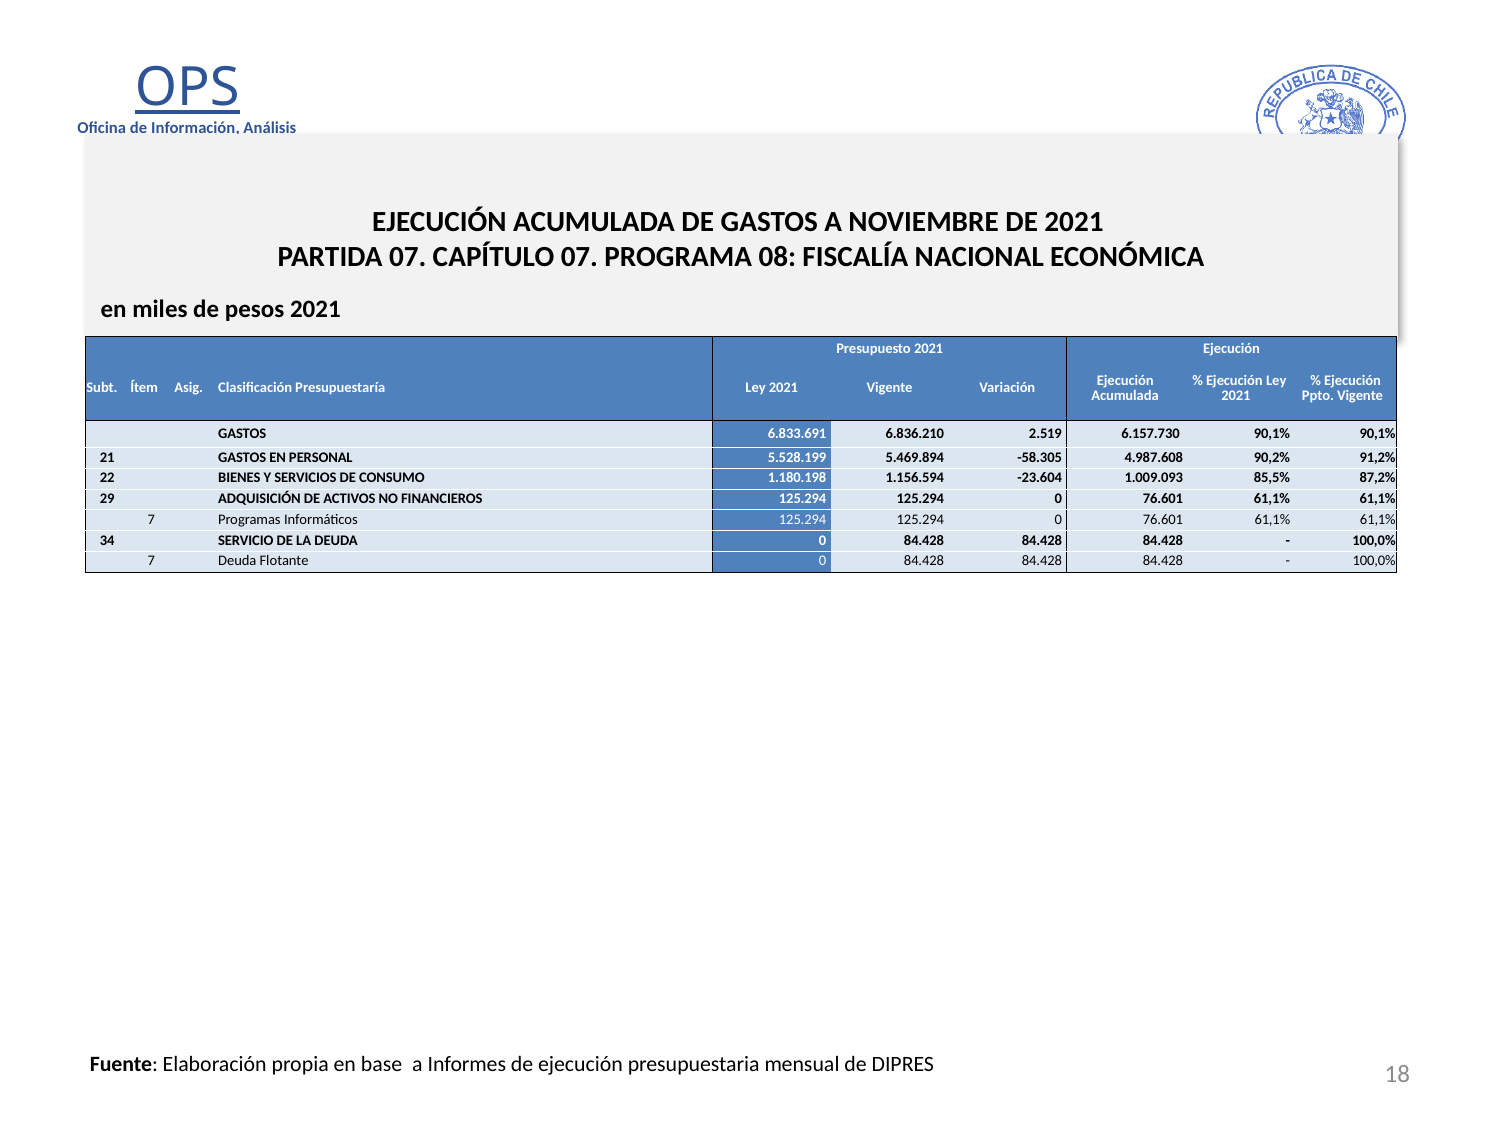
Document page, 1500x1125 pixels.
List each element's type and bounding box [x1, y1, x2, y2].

table_cell [713, 531, 1066, 551]
table_cell [1067, 421, 1396, 447]
table_cell [713, 421, 1066, 447]
table_header [713, 337, 1066, 357]
text_box [85, 285, 1397, 336]
table_cell [1067, 469, 1396, 489]
table_cell [86, 421, 712, 447]
table_cell [86, 510, 712, 530]
table_cell [1067, 357, 1396, 420]
table_cell [713, 357, 1066, 420]
table_cell [86, 469, 712, 489]
table_cell [713, 448, 1066, 468]
table_cell [86, 448, 712, 468]
table_header [1067, 337, 1396, 357]
table_cell [86, 490, 712, 509]
table_cell [1067, 552, 1396, 572]
table_cell [713, 490, 1066, 509]
table_cell [86, 552, 712, 572]
table_cell [1067, 490, 1396, 509]
table_cell [86, 357, 712, 420]
slide_number [1074, 1042, 1425, 1103]
table_cell [1067, 510, 1396, 530]
picture [1240, 58, 1420, 175]
table_cell [713, 469, 1066, 489]
title [85, 135, 1397, 285]
table_cell [1067, 531, 1396, 551]
table_cell [713, 552, 1066, 572]
table_cell [86, 531, 712, 551]
table_cell [713, 510, 1066, 530]
table_cell [1067, 448, 1396, 468]
table_header [86, 337, 712, 357]
